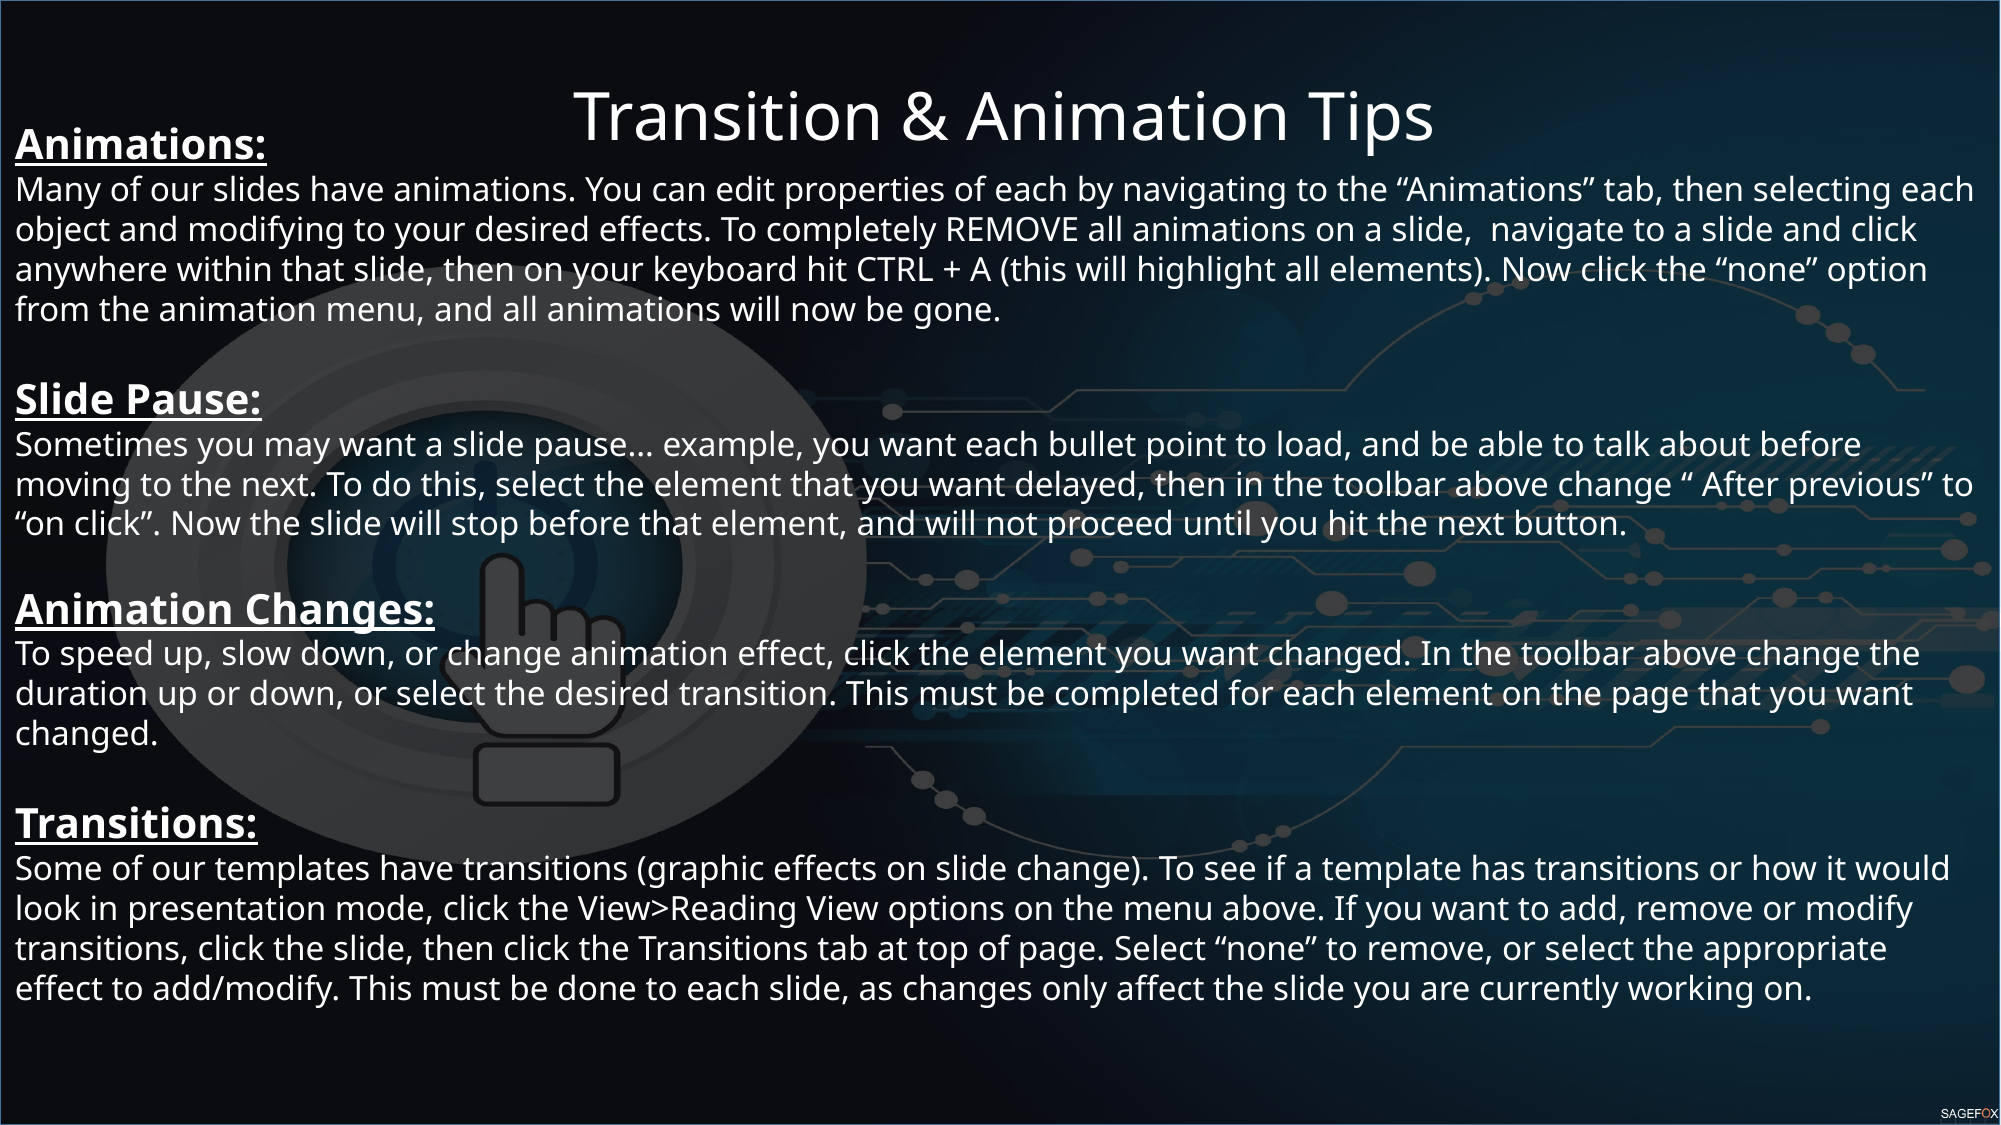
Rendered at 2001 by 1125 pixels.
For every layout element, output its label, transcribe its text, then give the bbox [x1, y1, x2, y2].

title Transition & Animation Tips [477, 59, 1532, 177]
text_box Animations: Many of our slides have animations. You can edit properties of each by navigating to the “Animations” tab, then selecting each object and modifying to your desired effects. To completely REMOVE all animations on a slide, navigate to a slide and click anywhere within that slide, then on your keyboard hit CTRL + A (this will highlight all elements). Now click the “none” option from the animation menu, and all animations will now be gone. Slide Pause: Sometimes you may want a slide pause… example, you want each bullet point to load, and be able to talk about before moving to the next. To do this, select the element that you want delayed, then in the toolbar above change “ After previous” to “on click”. Now the slide will stop before that element, and will not proceed until you hit the next button. Animation Changes: To speed up, slow down, or change animation effect, click the element you want changed. In the toolbar above change the duration up or down, or select the desired transition. This must be completed for each element on the page that you want changed. Transitions: Some of our templates have transitions (graphic effects on slide change). To see if a template has transitions or how it would look in presentation mode, click the View>Reading View options on the menu above. If you want to add, remove or modify transitions, click the slide, then click the Transitions tab at top of page. Select “none” to remove, or select the appropriate effect to add/modify. This must be done to each slide, as changes only affect the slide you are currently working on. [0, 0, 2000, 1125]
